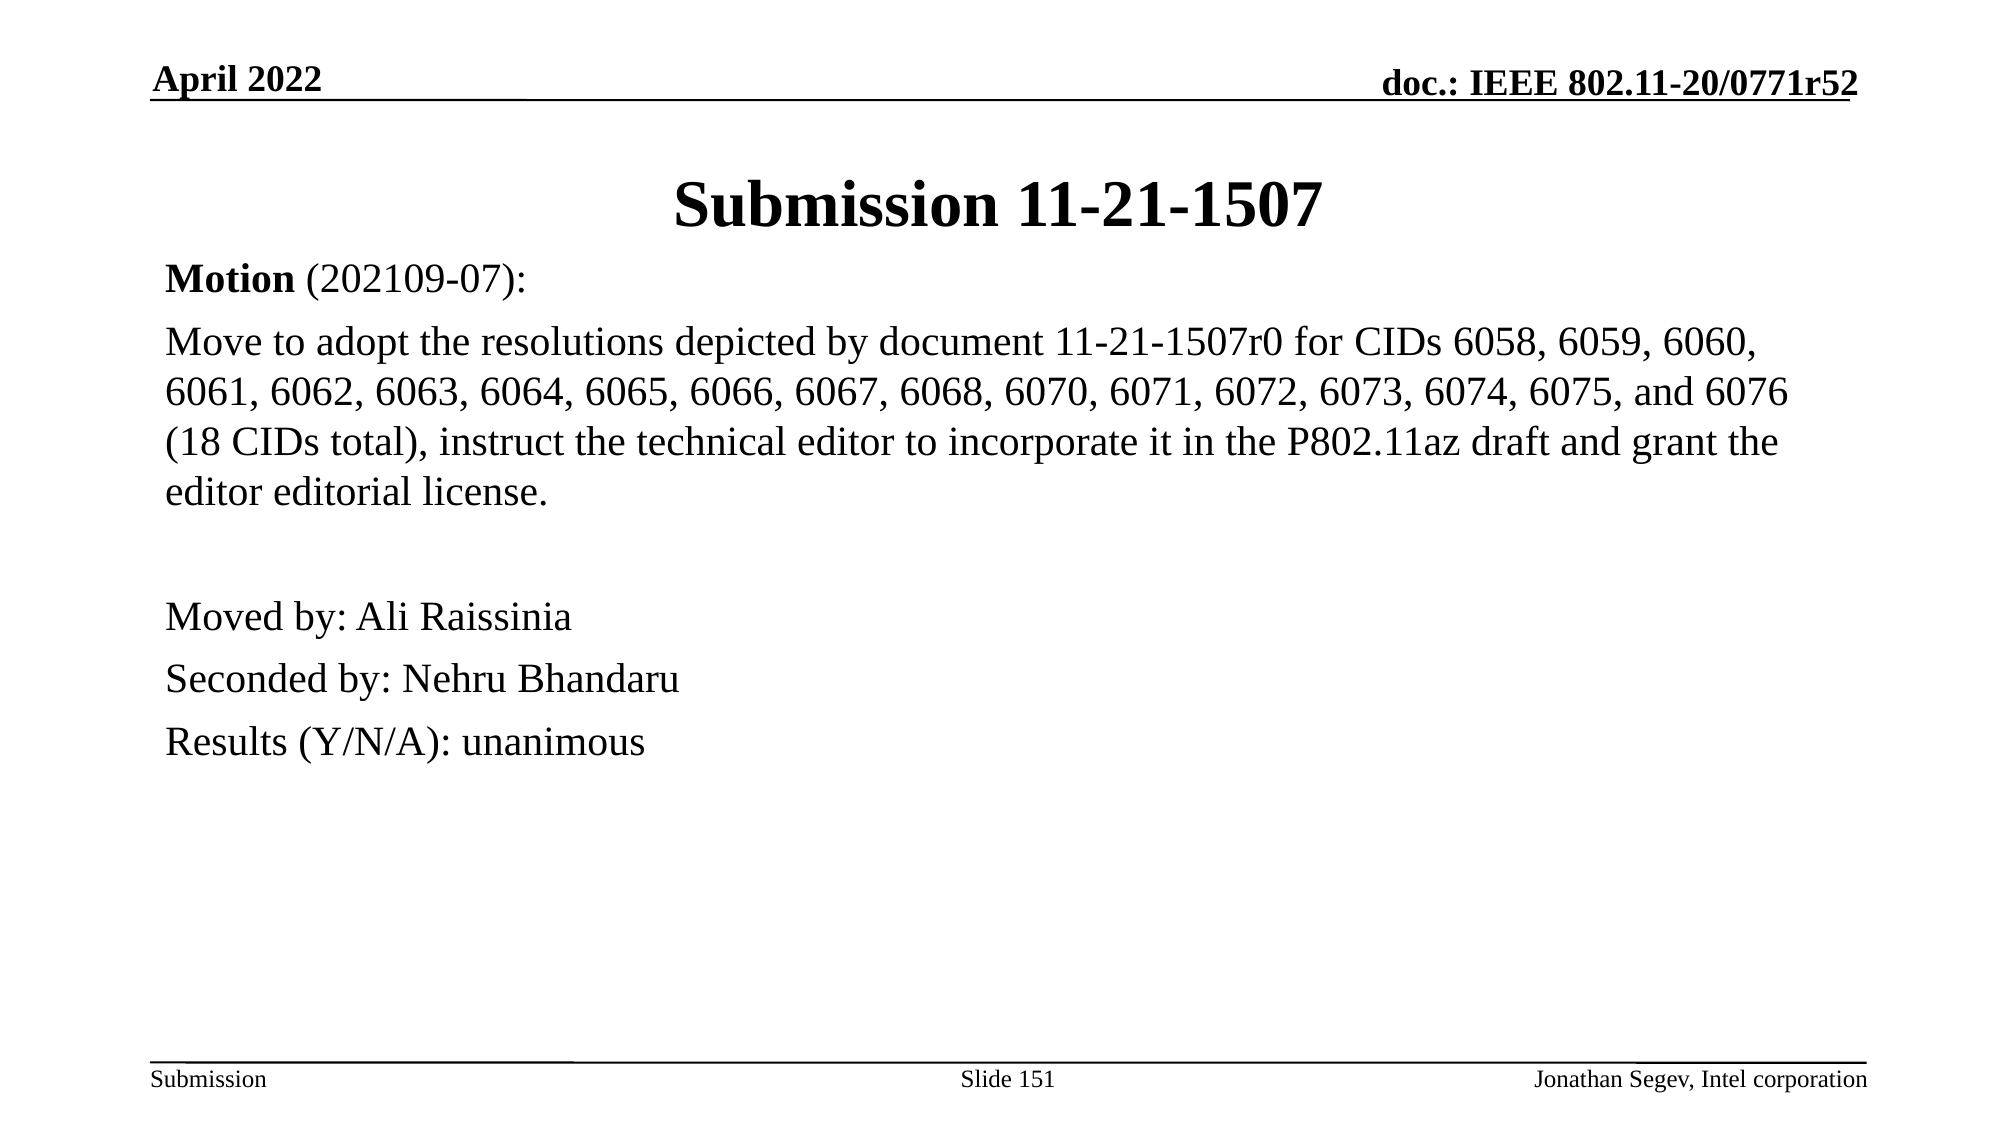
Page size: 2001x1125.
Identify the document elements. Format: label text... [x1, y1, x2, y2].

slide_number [152, 54, 563, 100]
title Submission 11-21-1507 [149, 112, 1850, 243]
footer Jonathan Segev, Intel corporation [1171, 1061, 1869, 1093]
slide_number Slide 151 [950, 1061, 1067, 1123]
list Motion (202109-07): Move to adopt the resolutions depicted by document 11-21-1507r0 for CIDs 6058, 6059, 6060, 6061, 6062, 6063, 6064, 6065, 6066, 6067, 6068, 6070, 6071, 6072, 6073, 6074, 6075, and 6076 (18 CIDs total), instruct the technical editor to incorporate it in the P802.11az draft and grant the editor editorial license. Moved by: Ali Raissinia Seconded by: Nehru Bhandaru Results (Y/N/A): unanimous [149, 243, 1850, 1000]
